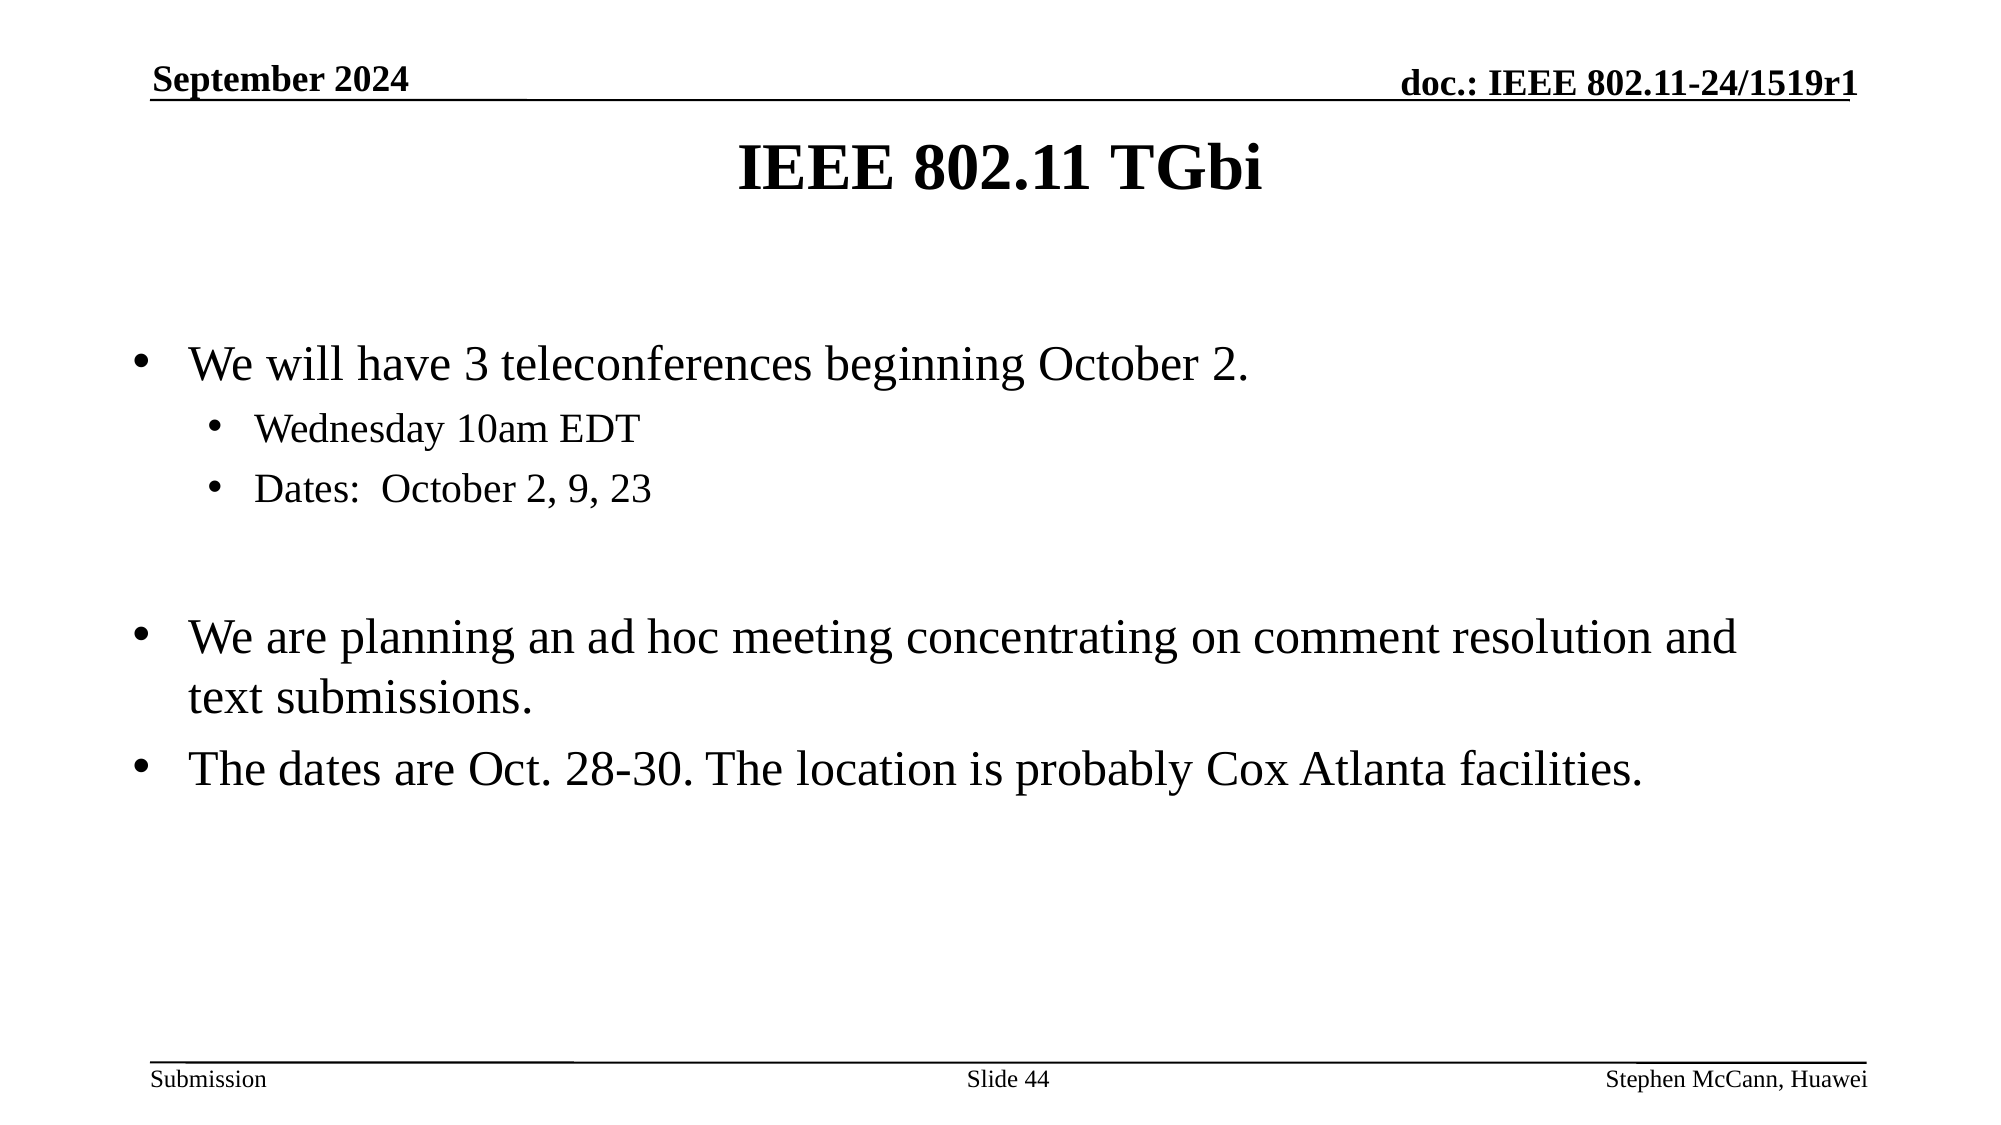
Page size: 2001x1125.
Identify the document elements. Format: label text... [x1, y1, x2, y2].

title IEEE 802.11 TGbi [362, 74, 1638, 249]
footer Stephen McCann, Huawei [1171, 1061, 1869, 1093]
list We will have 3 teleconferences beginning October 2. Wednesday 10am EDT Dates: October 2, 9, 23 We are planning an ad hoc meeting concentrating on comment resolution and text submissions. The dates are Oct. 28-30. The location is probably Cox Atlanta facilities. [124, 249, 1801, 1001]
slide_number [152, 54, 563, 100]
slide_number Slide 44 [950, 1061, 1067, 1123]
